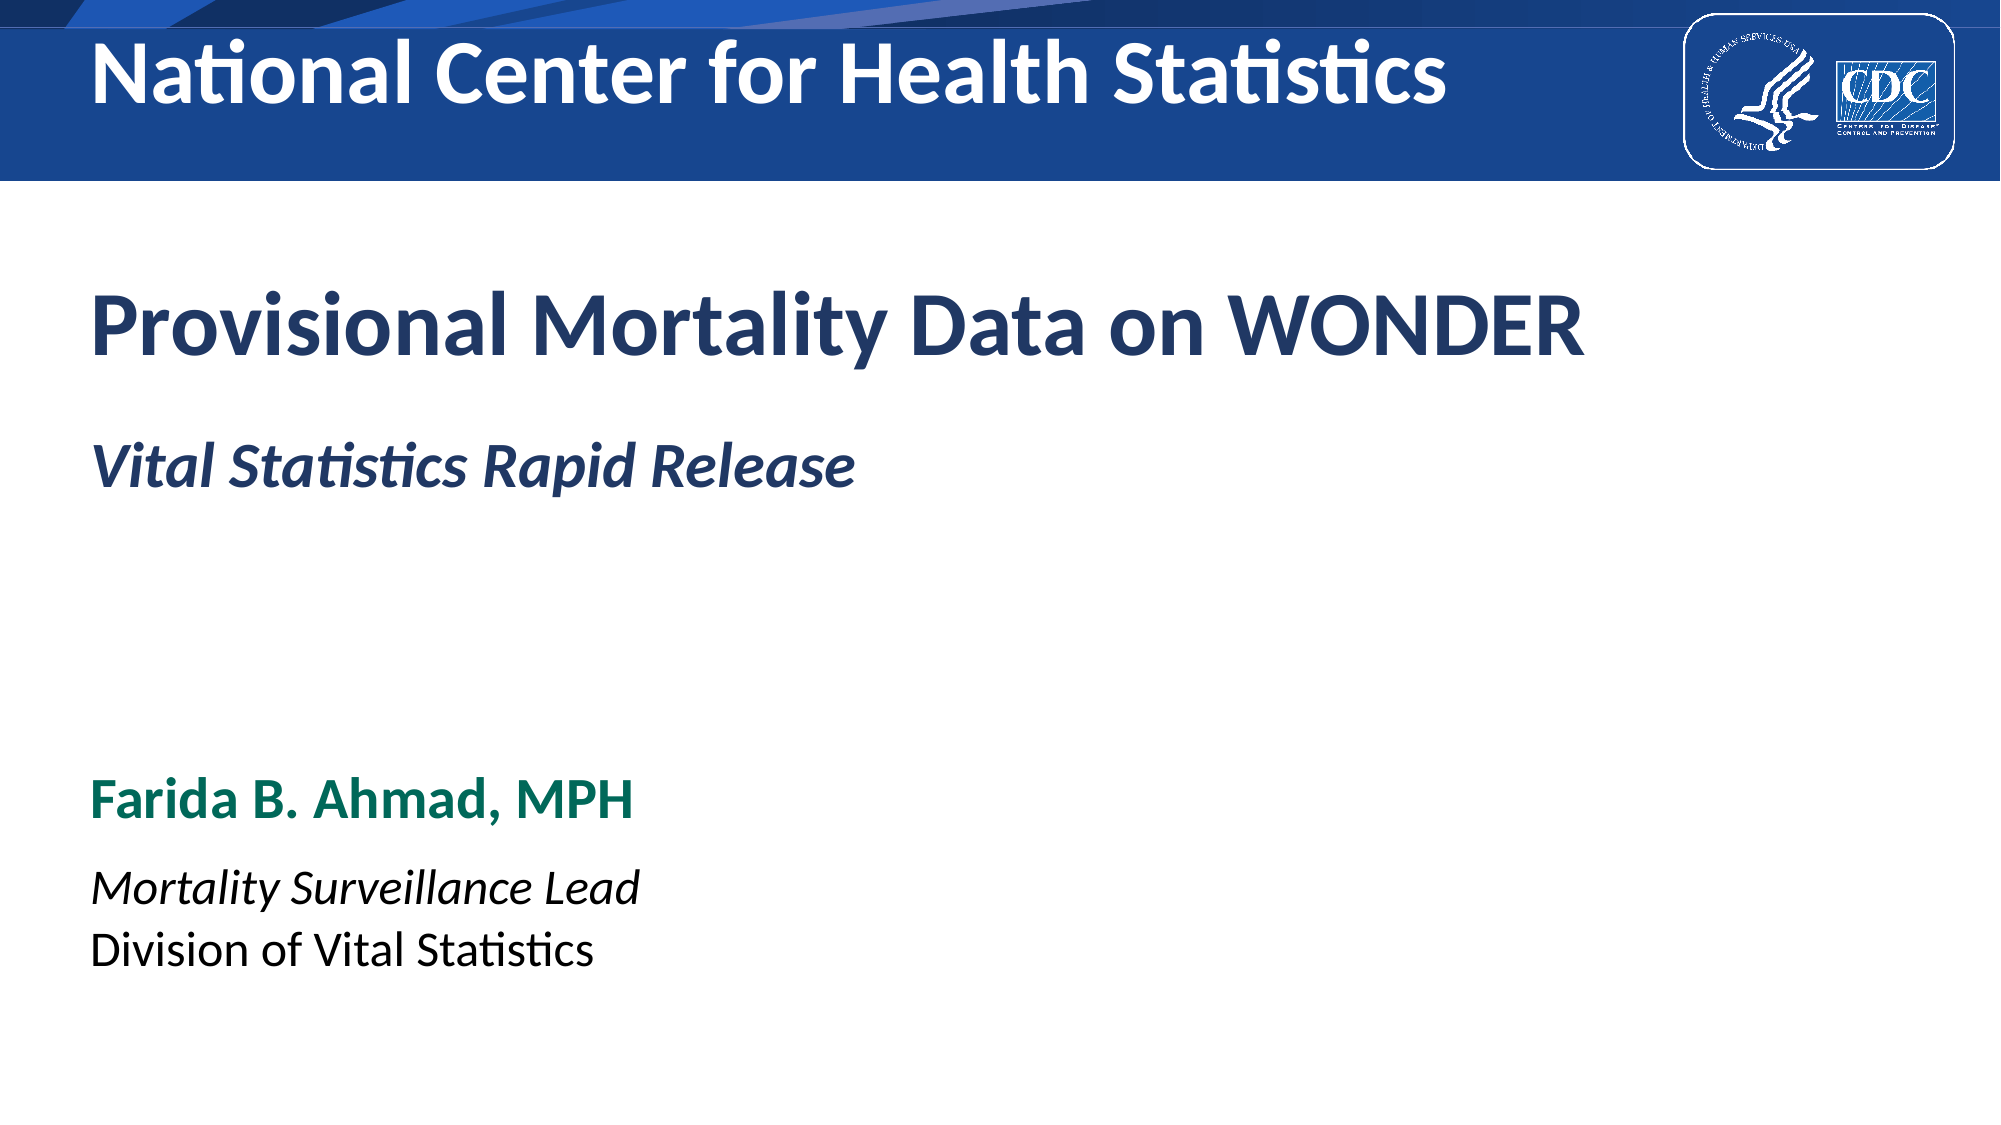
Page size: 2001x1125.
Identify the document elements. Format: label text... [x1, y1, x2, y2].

title Provisional Mortality Data on WONDER Vital Statistics Rapid Release [75, 296, 1854, 524]
subtitle Farida B. Ahmad, MPH [75, 690, 1458, 867]
list National Center for Health Statistics [75, 30, 1519, 156]
picture [1683, 13, 1955, 170]
list Mortality Surveillance Lead Division of Vital Statistics [75, 867, 1458, 1075]
